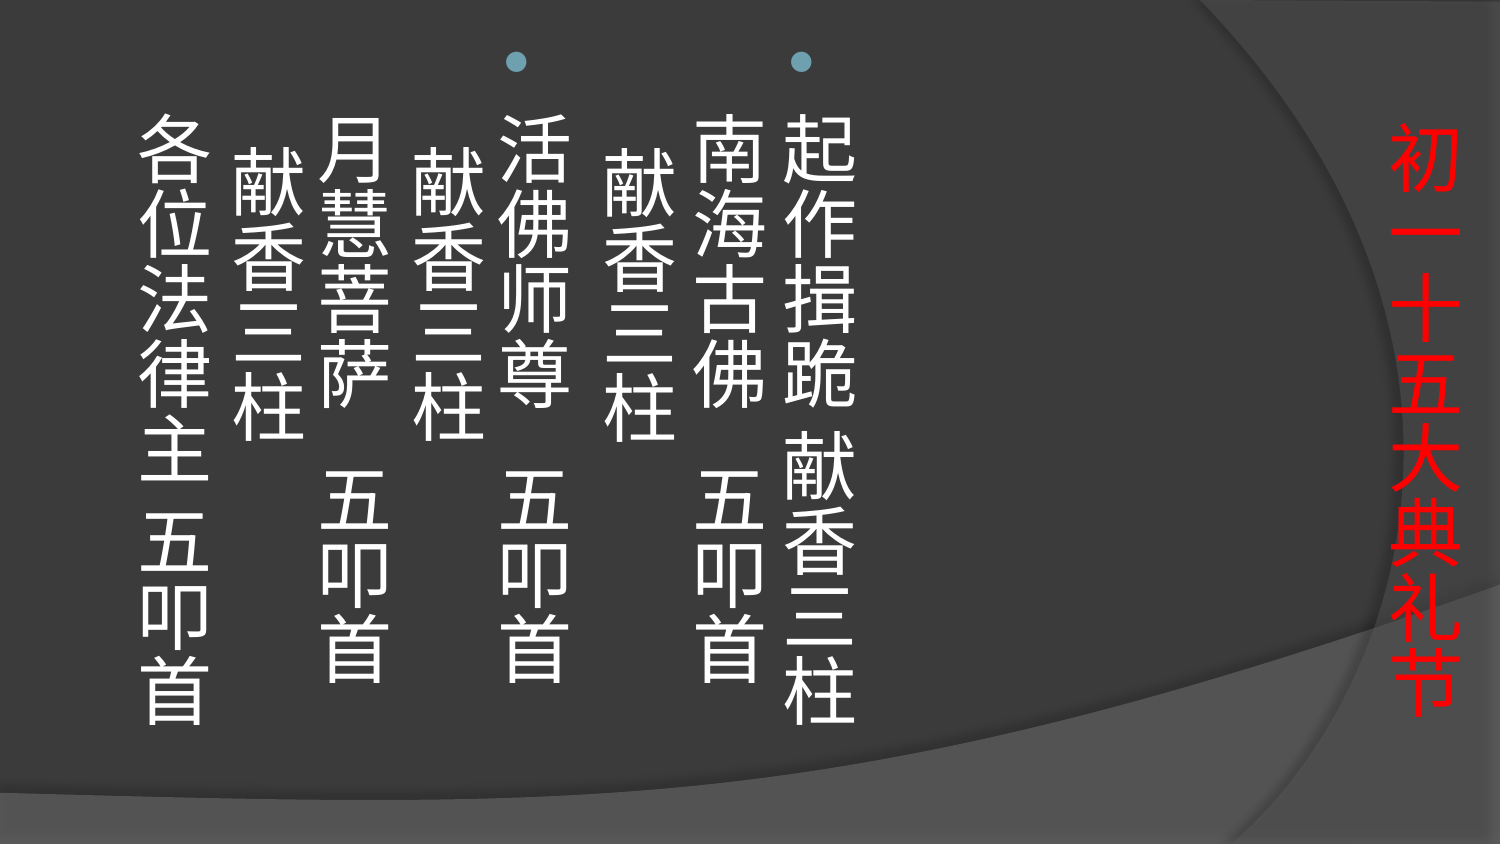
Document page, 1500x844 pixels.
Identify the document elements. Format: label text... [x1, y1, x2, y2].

title 初一十五大典礼节 [1364, 21, 1483, 820]
list 起作揖跪 献香三柱 南海古佛 五叩首 献香三柱 活佛师尊 五叩首 献香三柱 月慧菩萨 五叩首 献香三柱 各位法律主 五叩首 [29, 27, 1365, 820]
